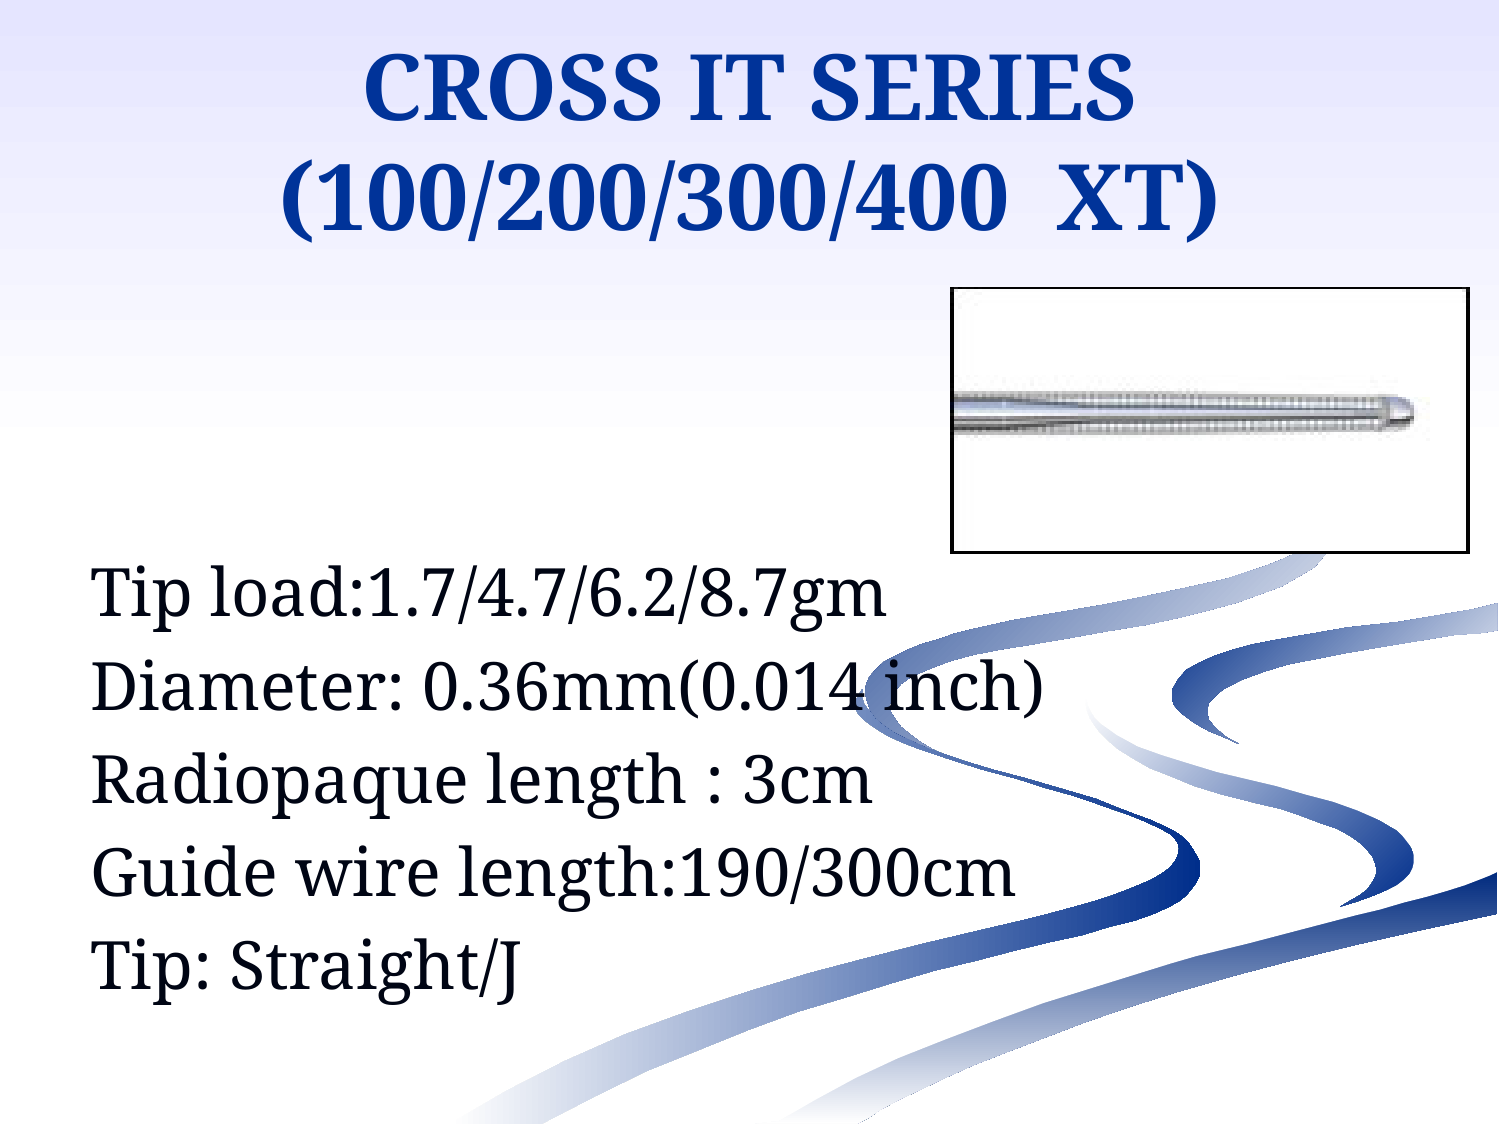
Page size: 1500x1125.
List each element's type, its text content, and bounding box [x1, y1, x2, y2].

list Tip load:1.7/4.7/6.2/8.7gm Diameter: 0.36mm(0.014 inch) Radiopaque length : 3cm Guide wire length:190/300cm Tip: Straight/J [74, 262, 1426, 1006]
title CROSS IT SERIES (100/200/300/400 XT) [74, 44, 1426, 233]
picture [949, 287, 1470, 554]
